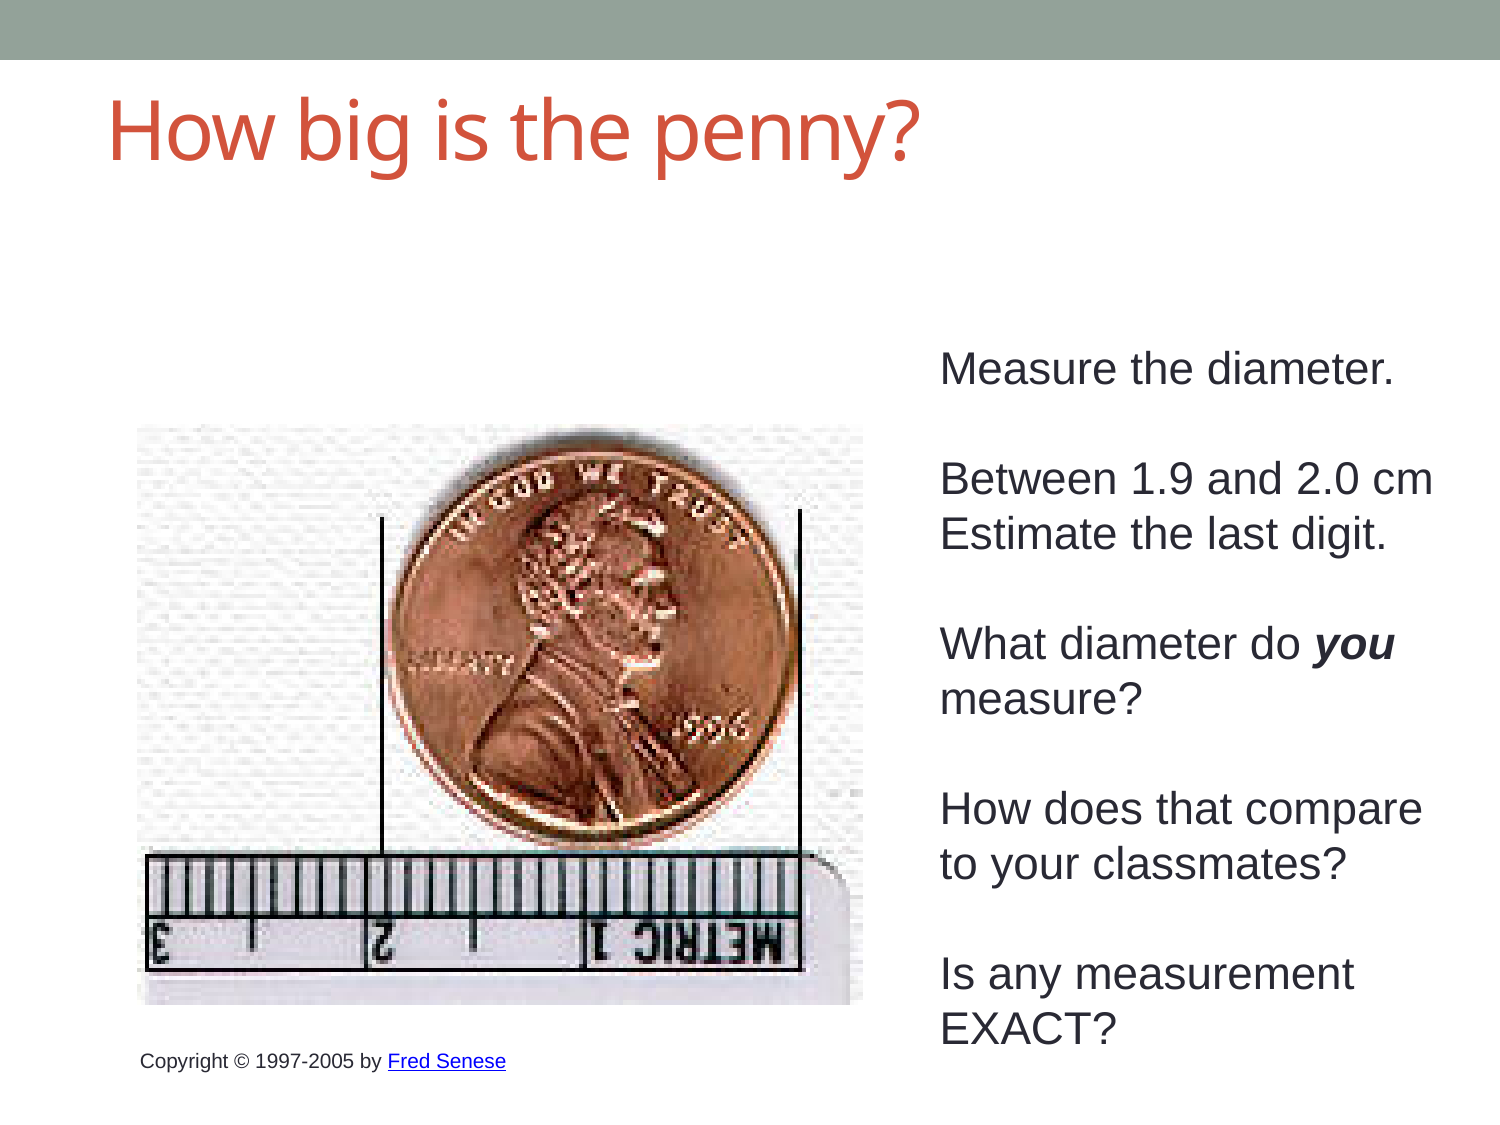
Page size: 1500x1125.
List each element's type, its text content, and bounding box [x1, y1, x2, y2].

title How big is the penny? [90, 17, 1410, 237]
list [137, 424, 863, 1005]
text_box Measure the diameter. Between 1.9 and 2.0 cm Estimate the last digit. What diameter do you measure? How does that compare to your classmates? Is any measurement EXACT? [924, 331, 1463, 1061]
text_box Copyright © 1997-2005 by Fred Senese [124, 1040, 588, 1125]
